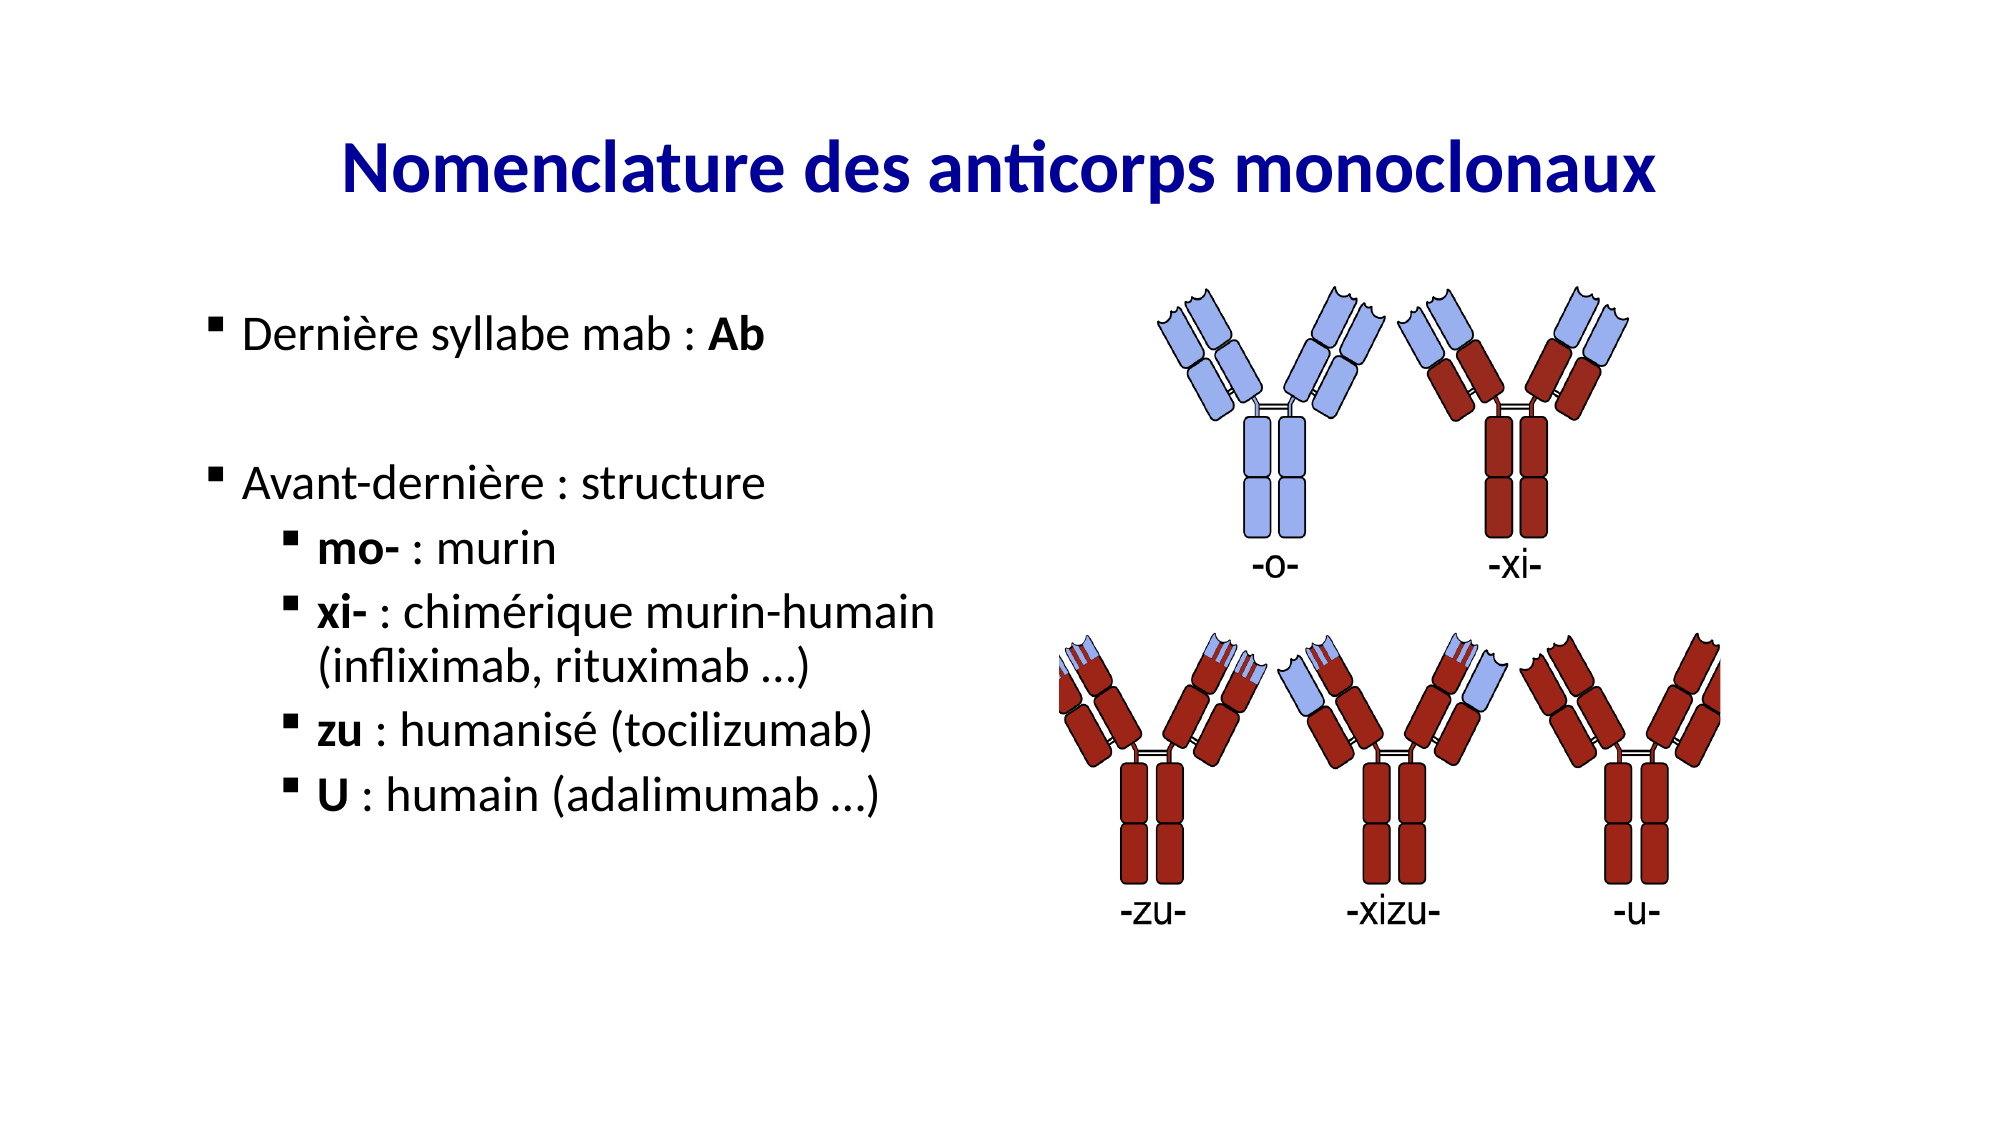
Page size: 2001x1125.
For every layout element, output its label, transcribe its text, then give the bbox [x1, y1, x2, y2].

picture [1059, 267, 1721, 933]
list Dernière syllabe mab : Ab Avant-dernière : structure mo- : murin xi- : chimérique murin-humain (infliximab, rituximab …) zu : humanisé (tocilizumab) U : humain (adalimumab …) [189, 299, 1000, 1066]
title Nomenclature des anticorps monoclonaux [137, 59, 1863, 278]
